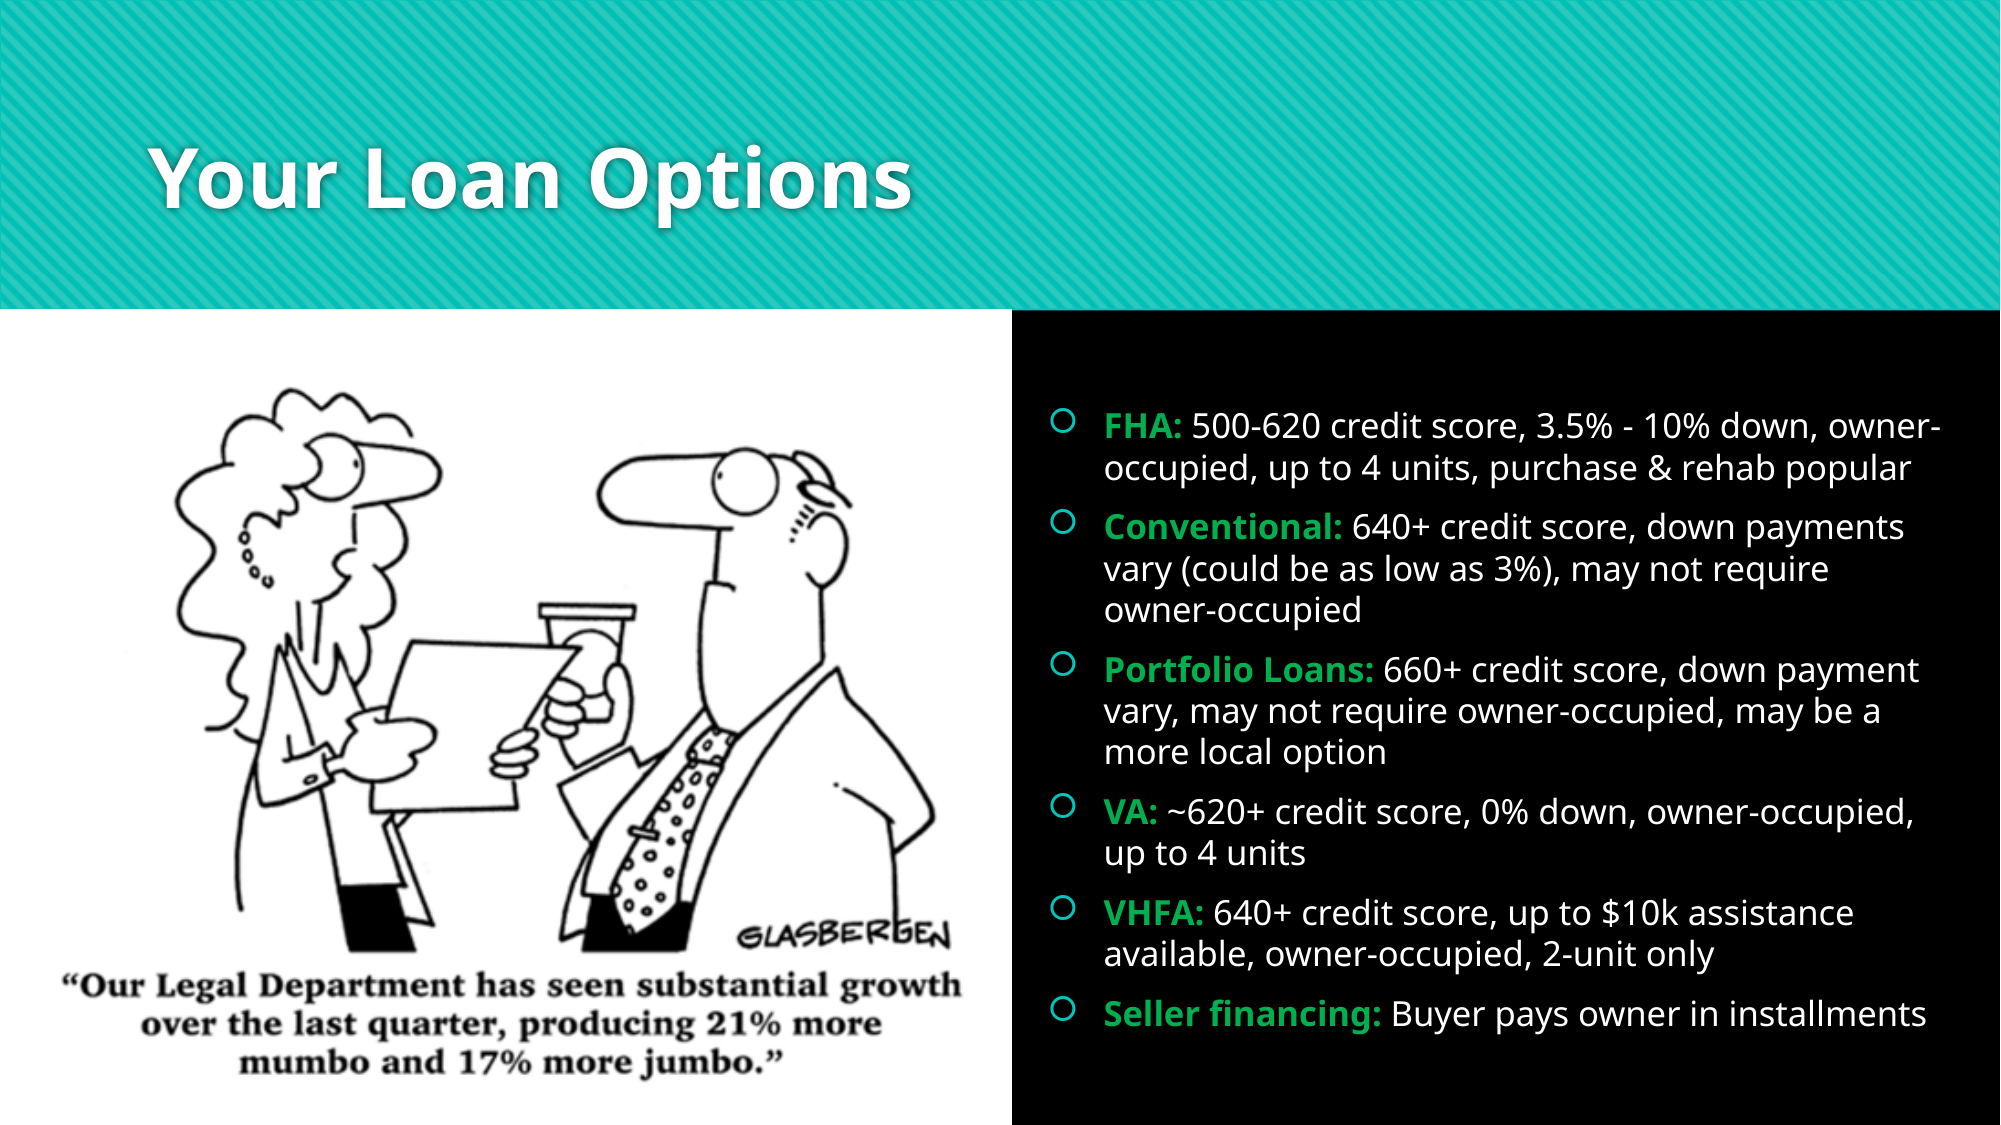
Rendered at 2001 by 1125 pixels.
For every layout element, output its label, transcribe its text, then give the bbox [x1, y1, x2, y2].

picture [0, 309, 1012, 1125]
title Your Loan Options [132, 73, 1868, 233]
list FHA: 500-620 credit score, 3.5% - 10% down, owner-occupied, up to 4 units, purchase & rehab popular Conventional: 640+ credit score, down payments vary (could be as low as 3%), may not require owner-occupied Portfolio Loans: 660+ credit score, down payment vary, may not require owner-occupied, may be a more local option VA: ~620+ credit score, 0% down, owner-occupied, up to 4 units VHFA: 640+ credit score, up to $10k assistance available, owner-occupied, 2-unit only Seller financing: Buyer pays owner in installments [1032, 366, 1959, 1072]
